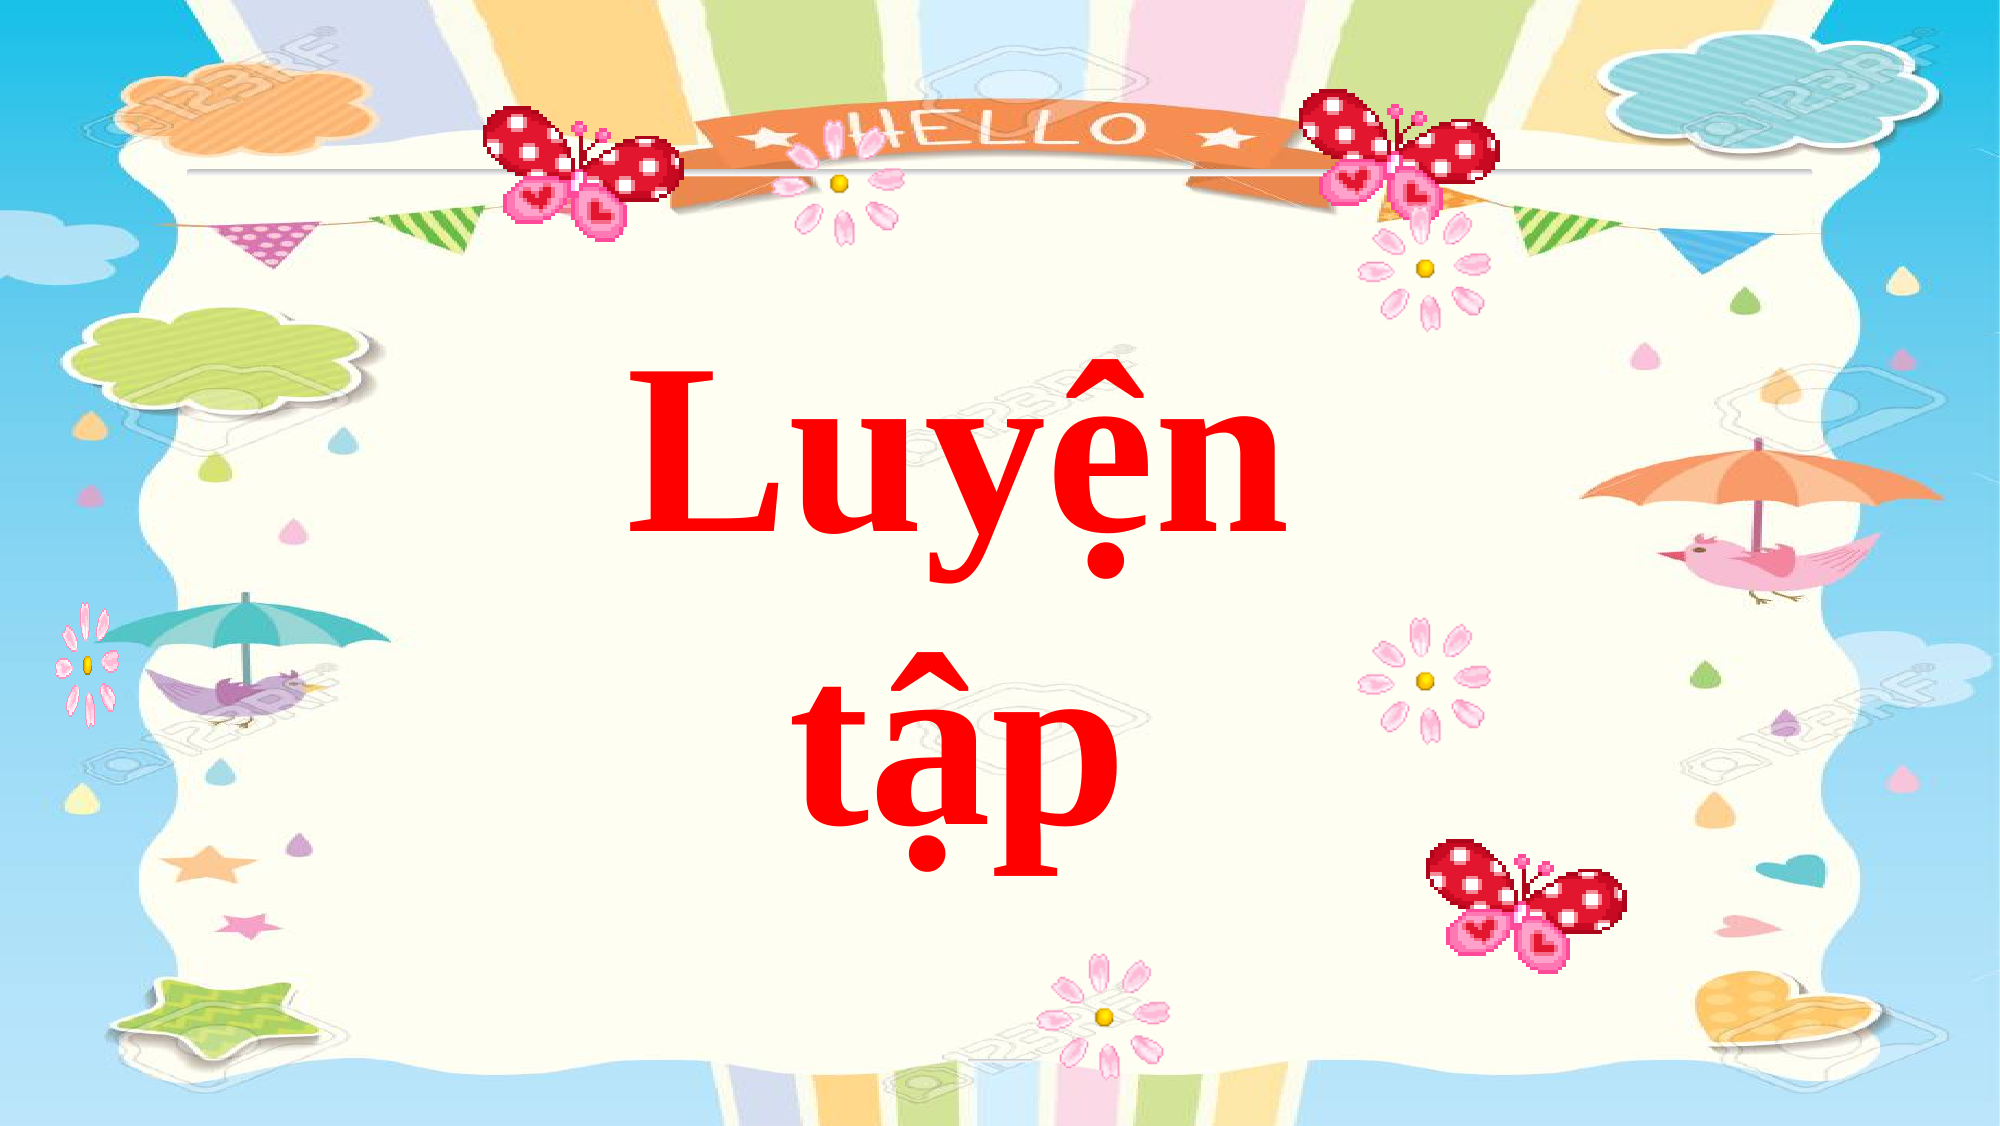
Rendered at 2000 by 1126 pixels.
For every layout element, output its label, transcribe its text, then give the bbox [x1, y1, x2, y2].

picture [0, 0, 2000, 1126]
text_box Luyện tập [583, 278, 1327, 884]
